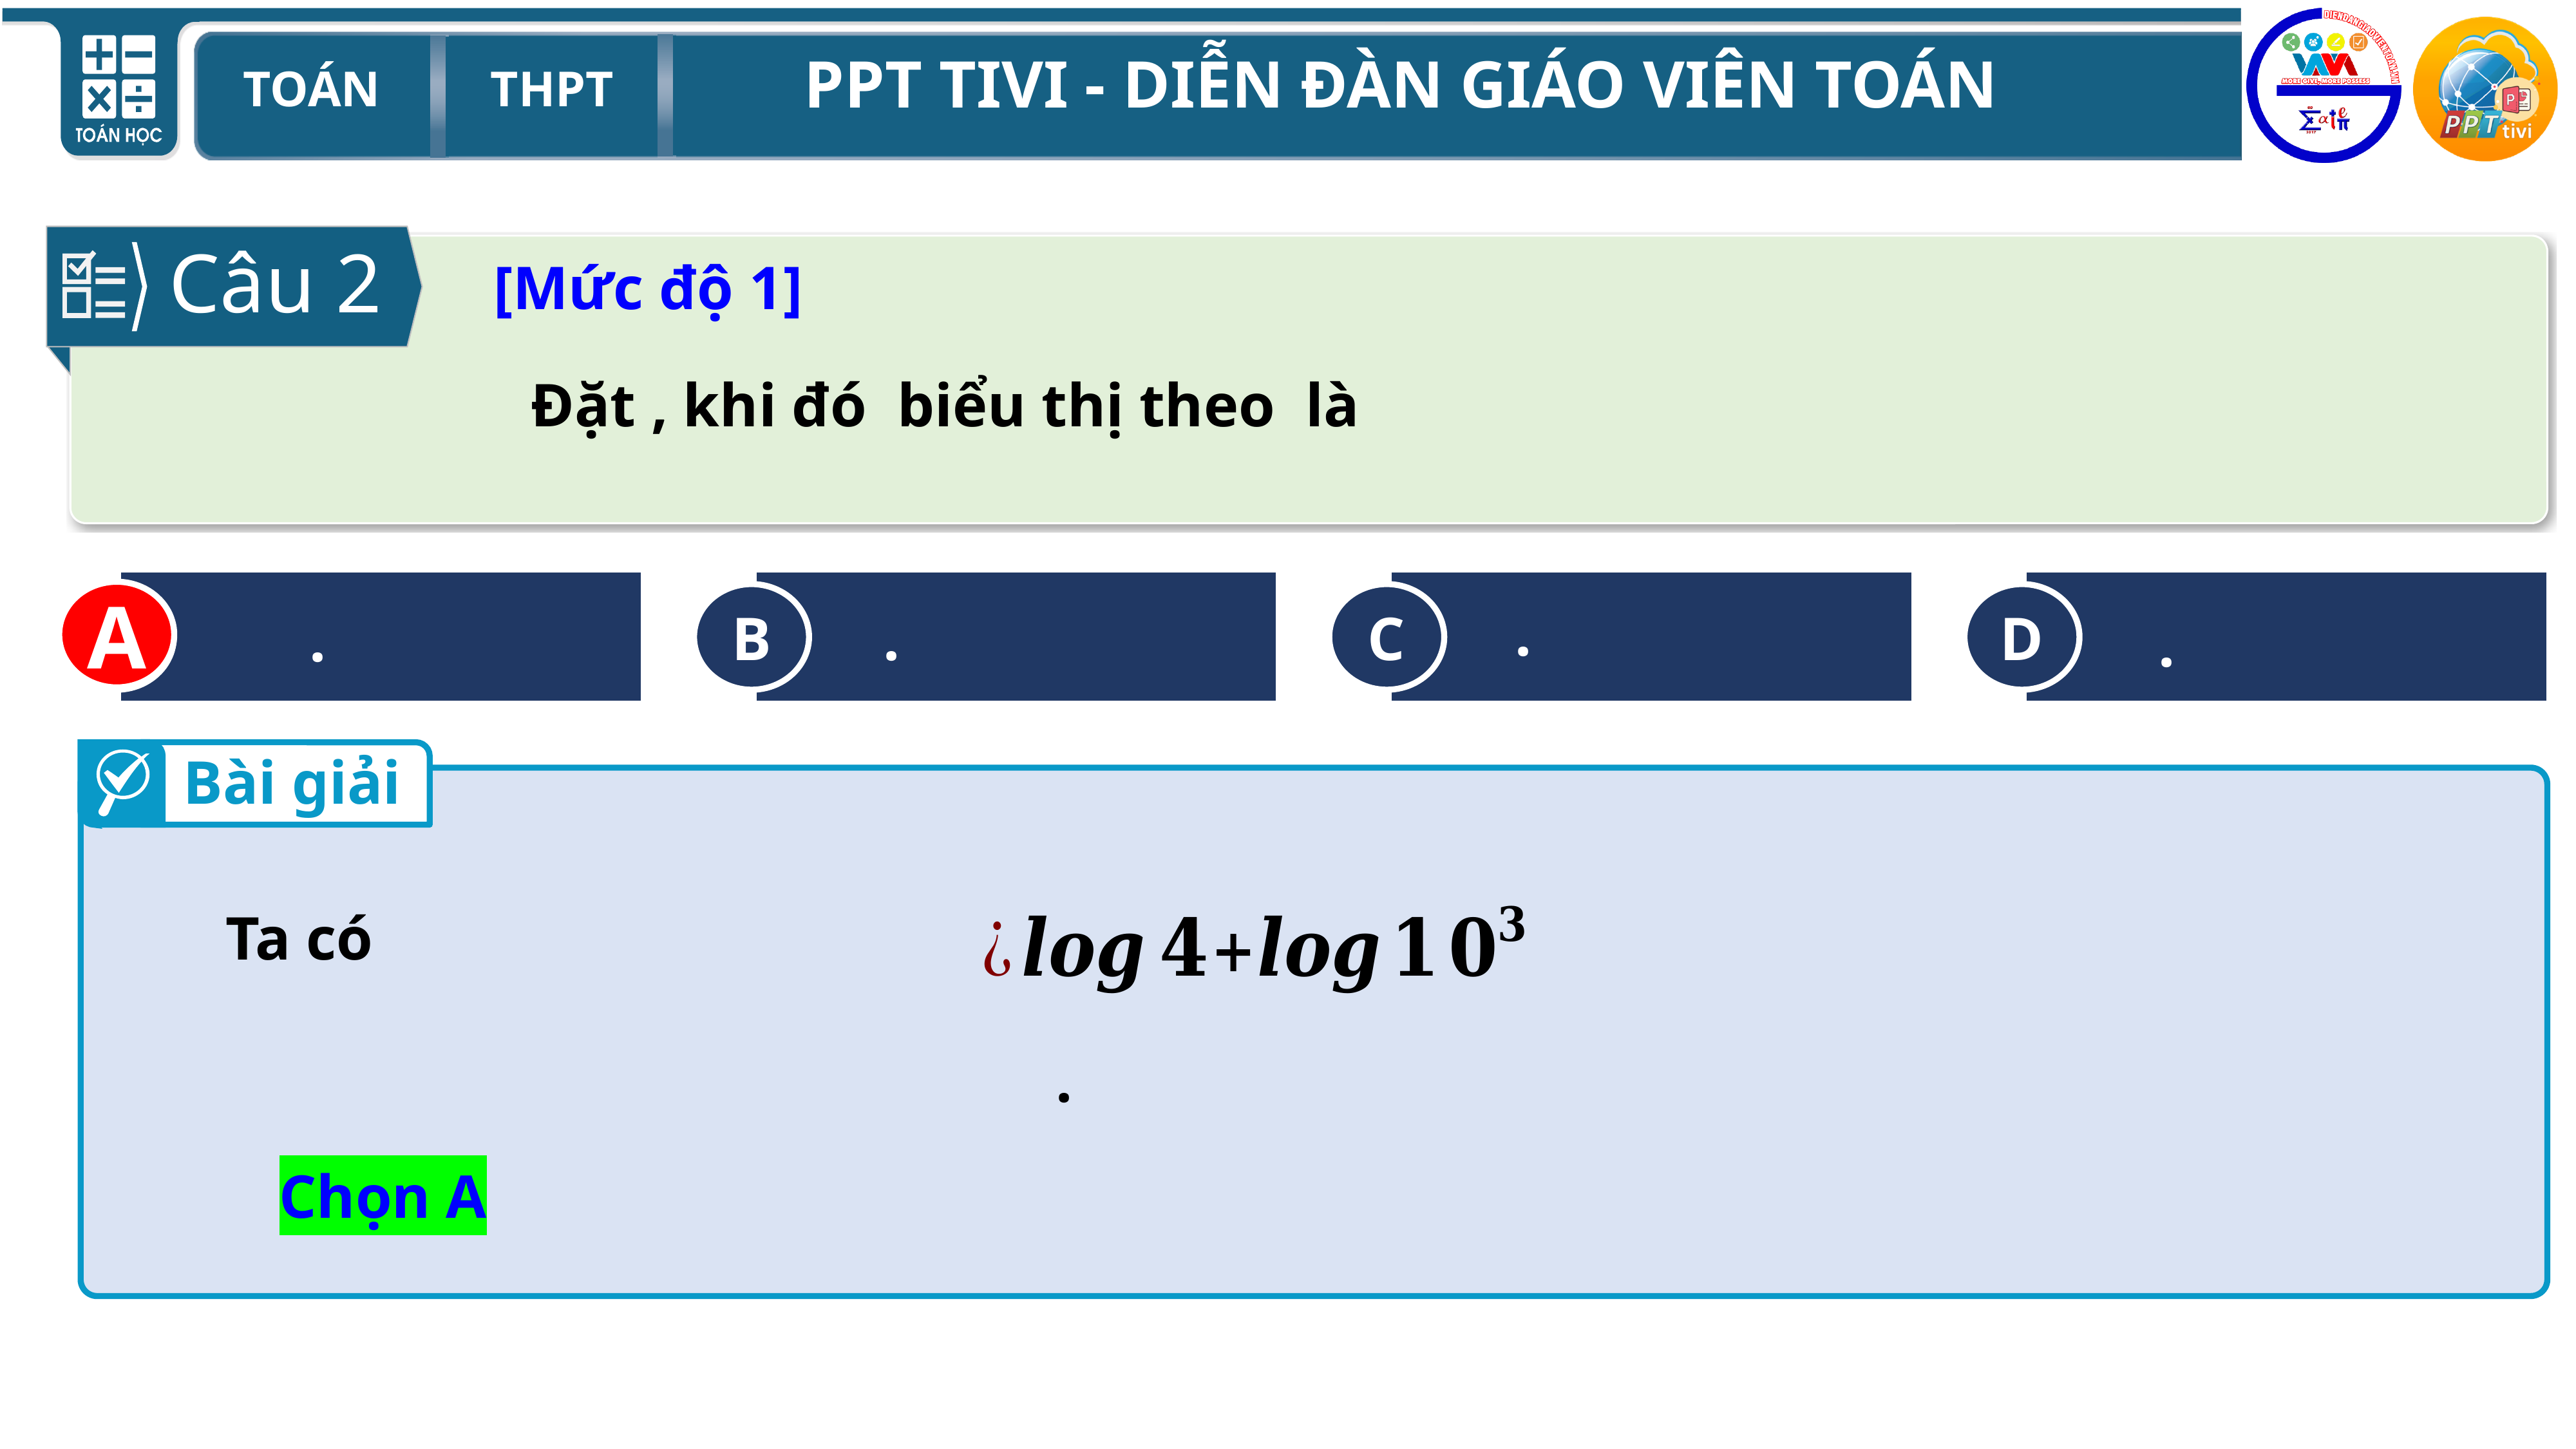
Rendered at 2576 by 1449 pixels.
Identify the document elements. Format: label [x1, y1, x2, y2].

text_box [80, 740, 2548, 1296]
picture [2, 22, 2242, 160]
text_box [46, 226, 2548, 524]
picture [2412, 16, 2558, 162]
text_box [59, 571, 2548, 702]
picture [2246, 8, 2401, 163]
